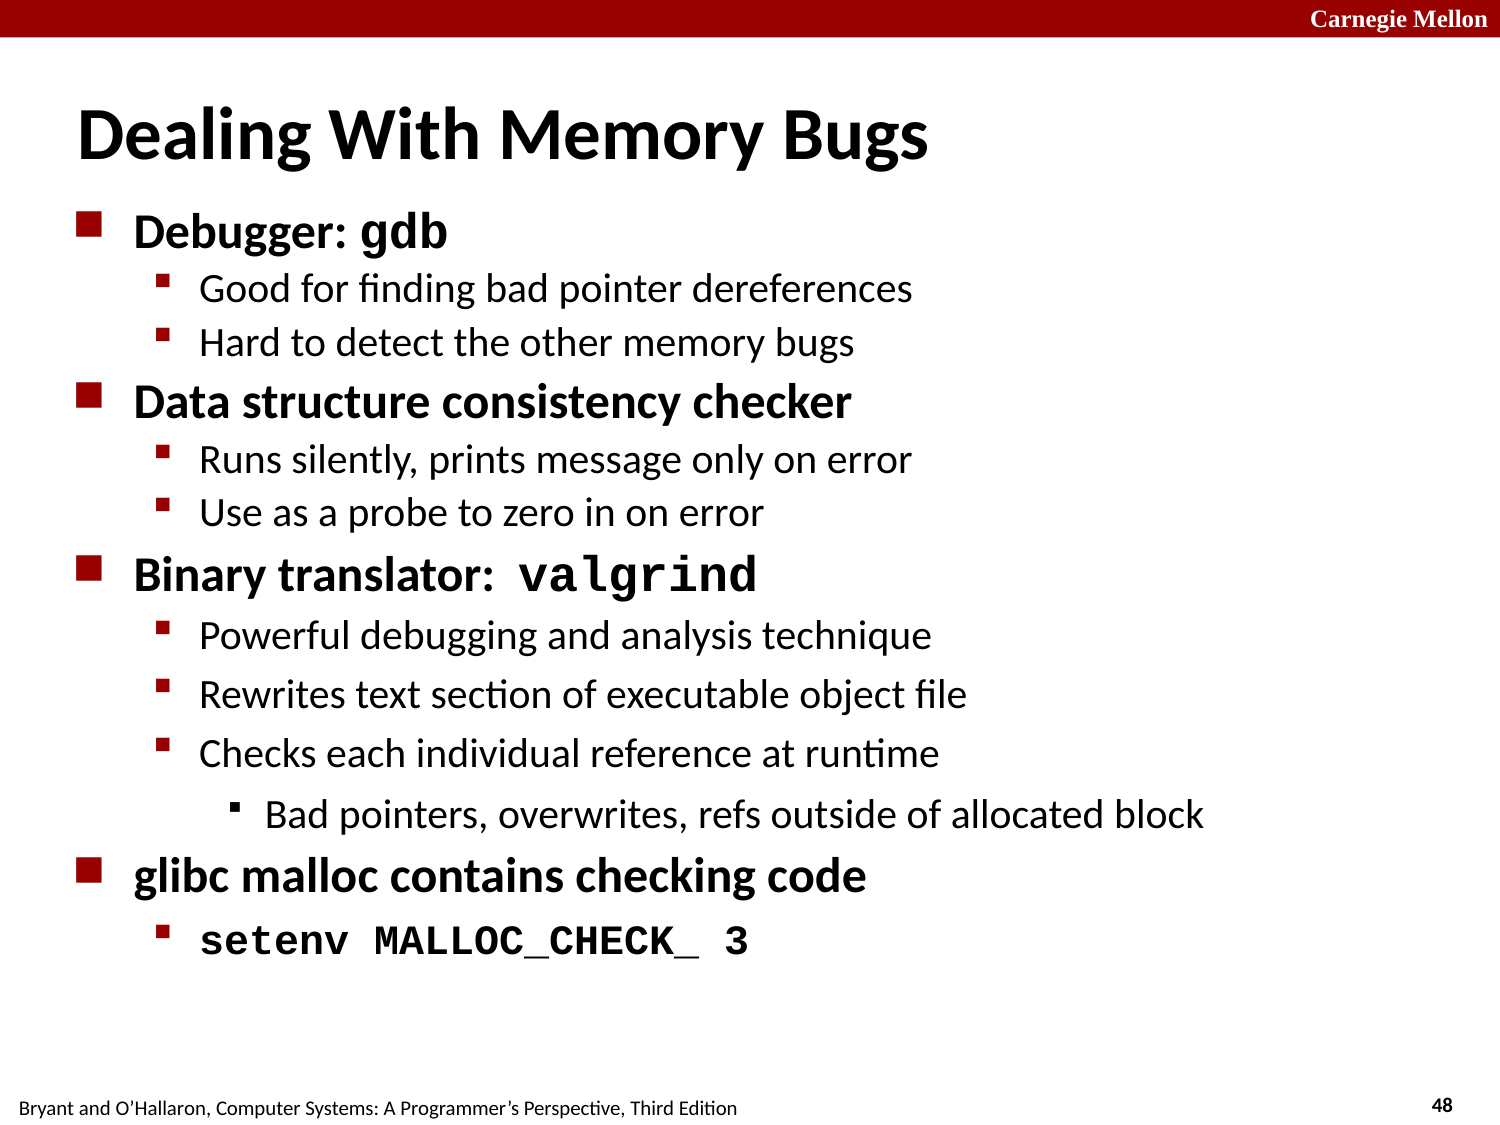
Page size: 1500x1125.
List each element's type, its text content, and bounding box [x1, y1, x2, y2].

title Dealing With Memory Bugs [62, 71, 1493, 201]
list Debugger: gdb Good for finding bad pointer dereferences Hard to detect the other memory bugs Data structure consistency checker Runs silently, prints message only on error Use as a probe to zero in on error Binary translator: valgrind Powerful debugging and analysis technique Rewrites text section of executable object file Checks each individual reference at runtime Bad pointers, overwrites, refs outside of allocated block glibc malloc contains checking code setenv MALLOC_CHECK_ 3 [61, 199, 1426, 1058]
